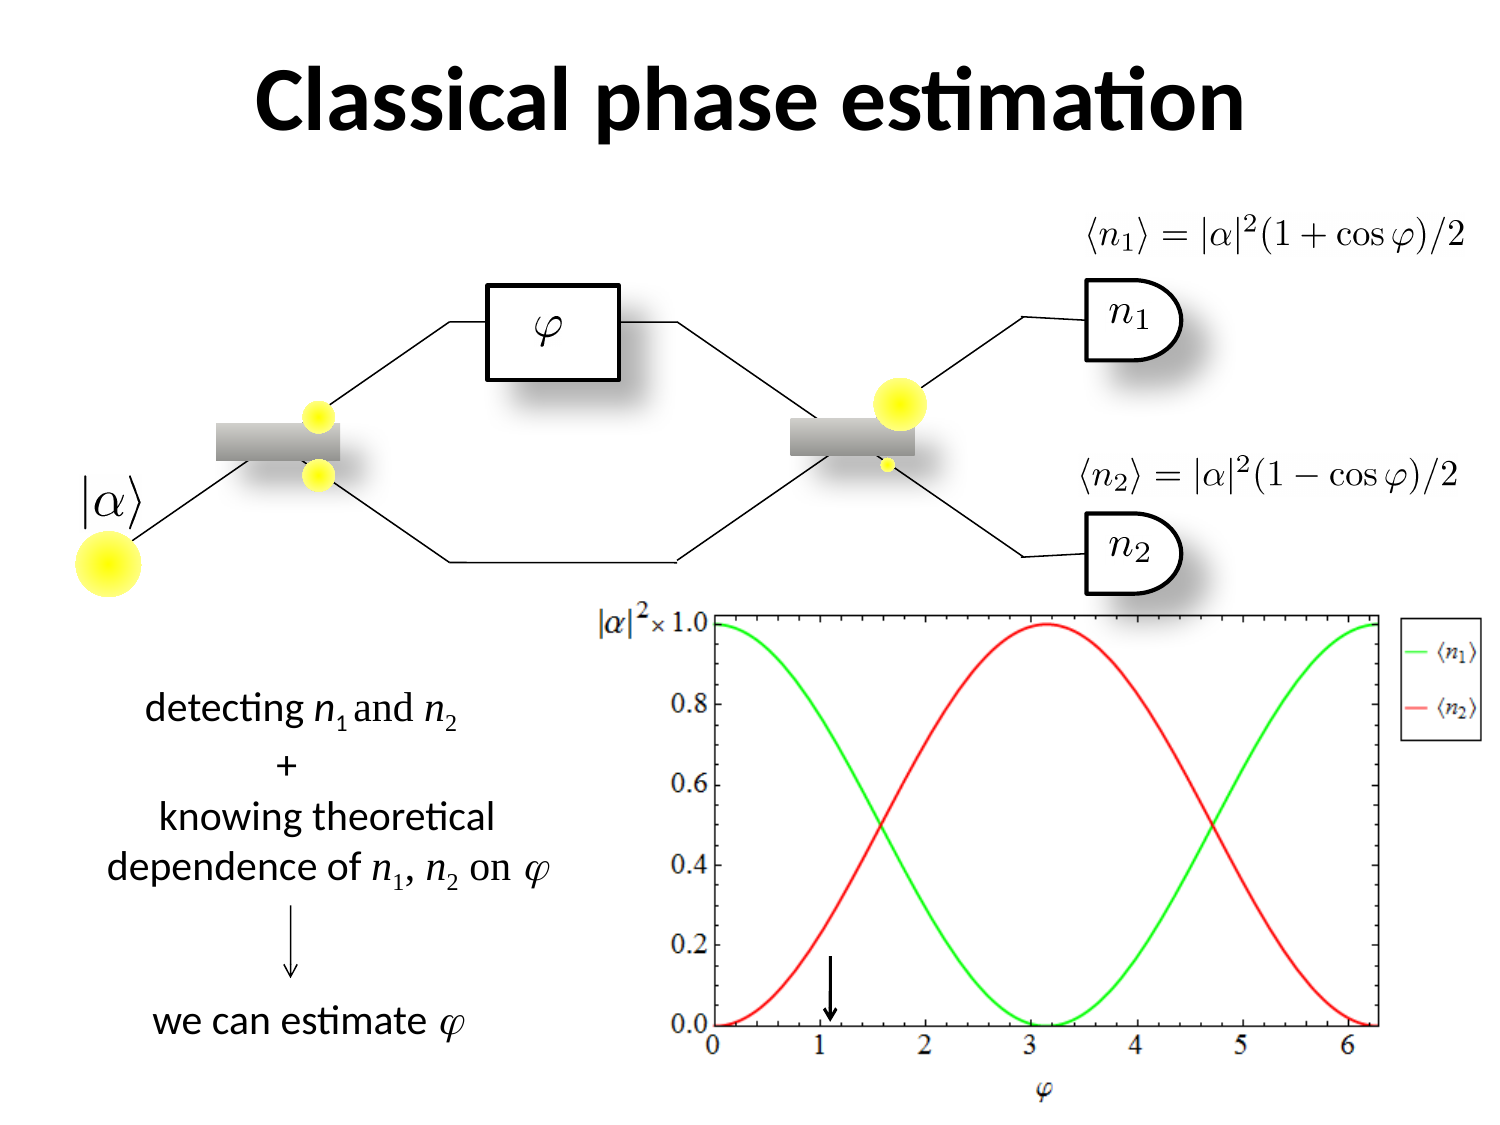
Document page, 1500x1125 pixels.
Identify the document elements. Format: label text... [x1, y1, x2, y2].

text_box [676, 438, 854, 561]
text_box [73, 541, 142, 599]
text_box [676, 321, 842, 437]
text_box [1104, 505, 1152, 566]
picture [534, 314, 563, 347]
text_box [277, 451, 450, 563]
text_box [1077, 212, 1465, 498]
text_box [847, 316, 1025, 439]
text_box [858, 445, 1025, 558]
picture [597, 600, 1500, 1125]
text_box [1020, 316, 1072, 321]
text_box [57, 729, 598, 898]
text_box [137, 905, 481, 1052]
picture [78, 474, 142, 533]
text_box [96, 443, 273, 566]
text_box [273, 321, 450, 444]
title Classical phase estimation [76, 0, 1427, 188]
text_box detecting n1 and n2 [130, 671, 503, 728]
text_box [1084, 511, 1184, 596]
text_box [1020, 553, 1087, 558]
text_box [485, 283, 621, 320]
text_box [485, 332, 621, 382]
text_box [214, 422, 268, 442]
